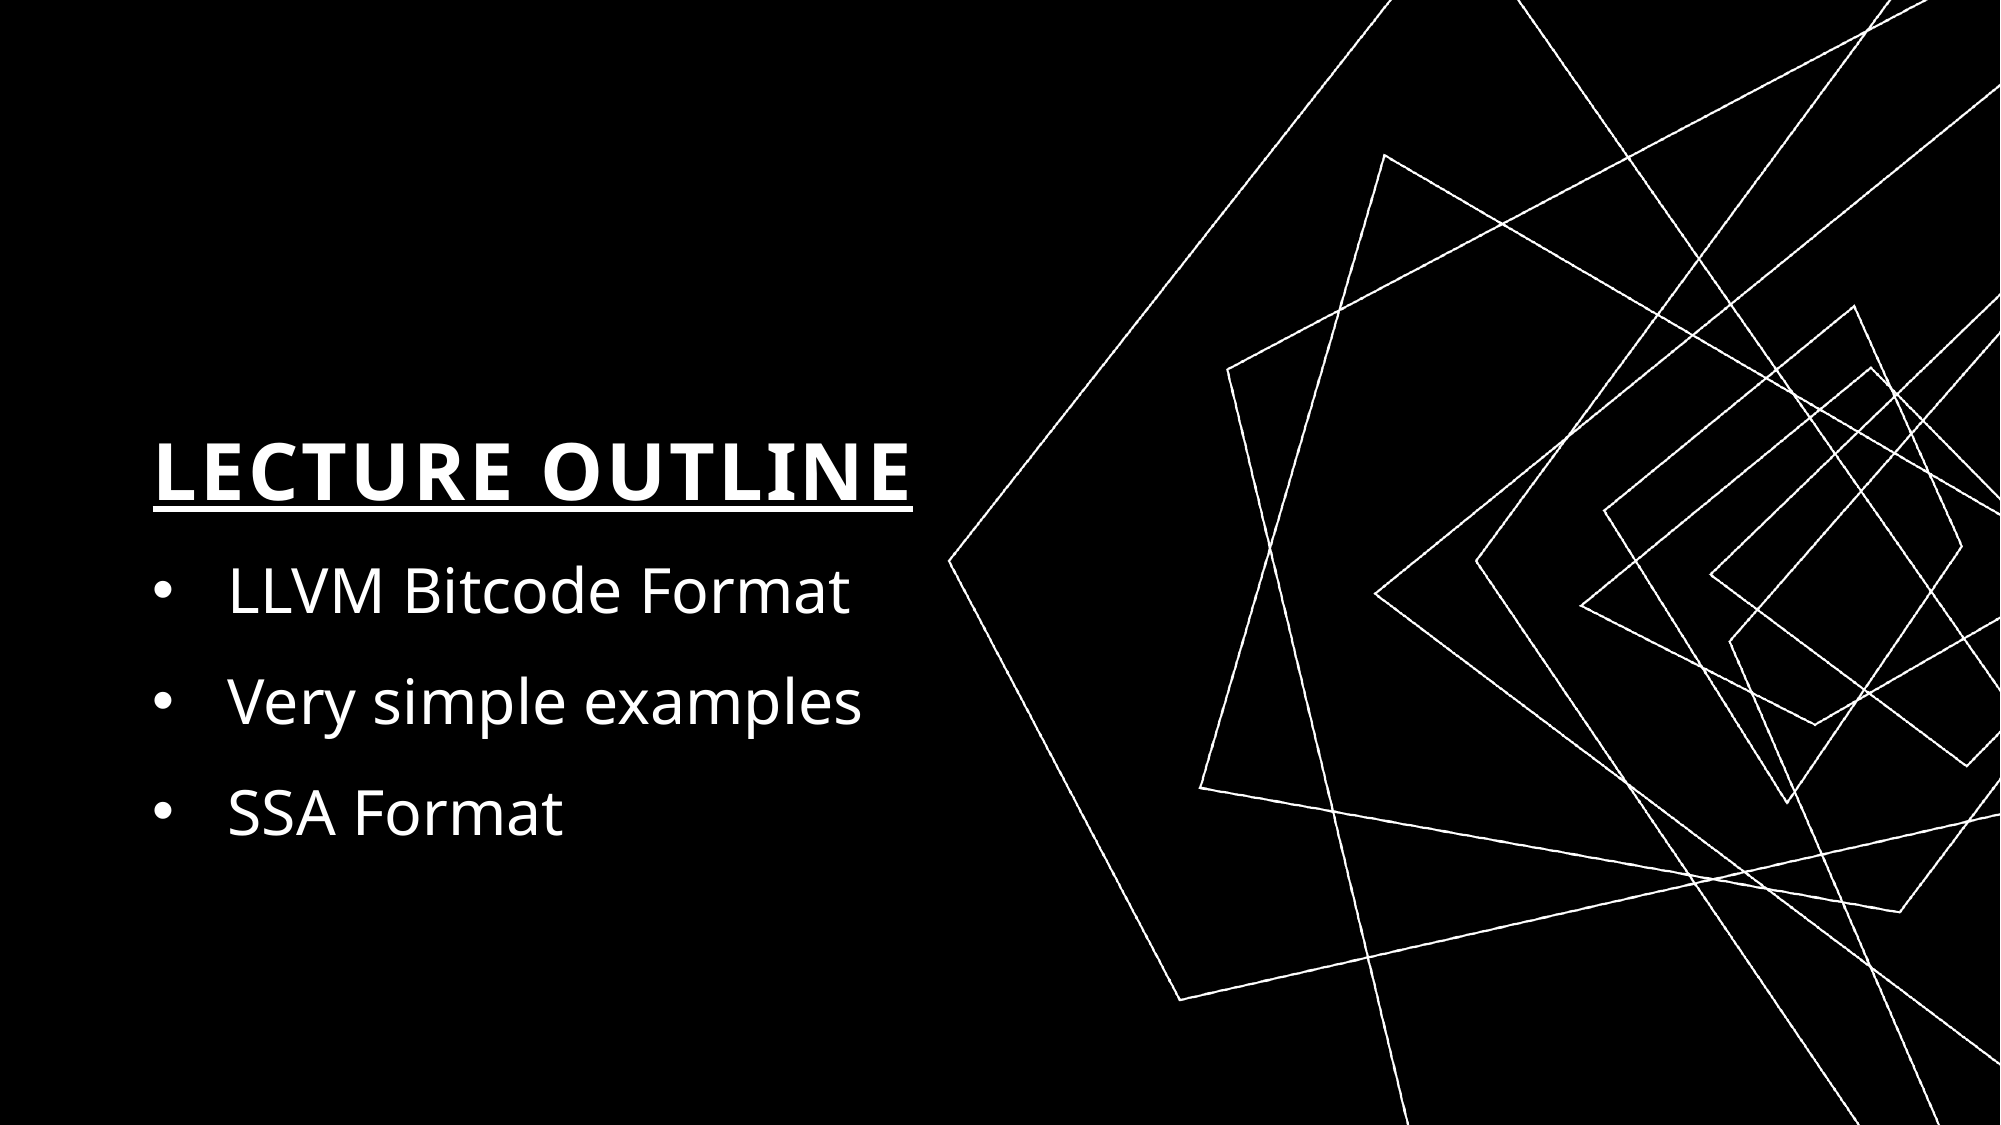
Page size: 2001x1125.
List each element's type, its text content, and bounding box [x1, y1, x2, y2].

picture [900, 0, 2000, 1125]
title Lecture Outline [137, 307, 974, 526]
list LLVM Bitcode Format Very simple examples SSA Format [137, 528, 952, 1098]
